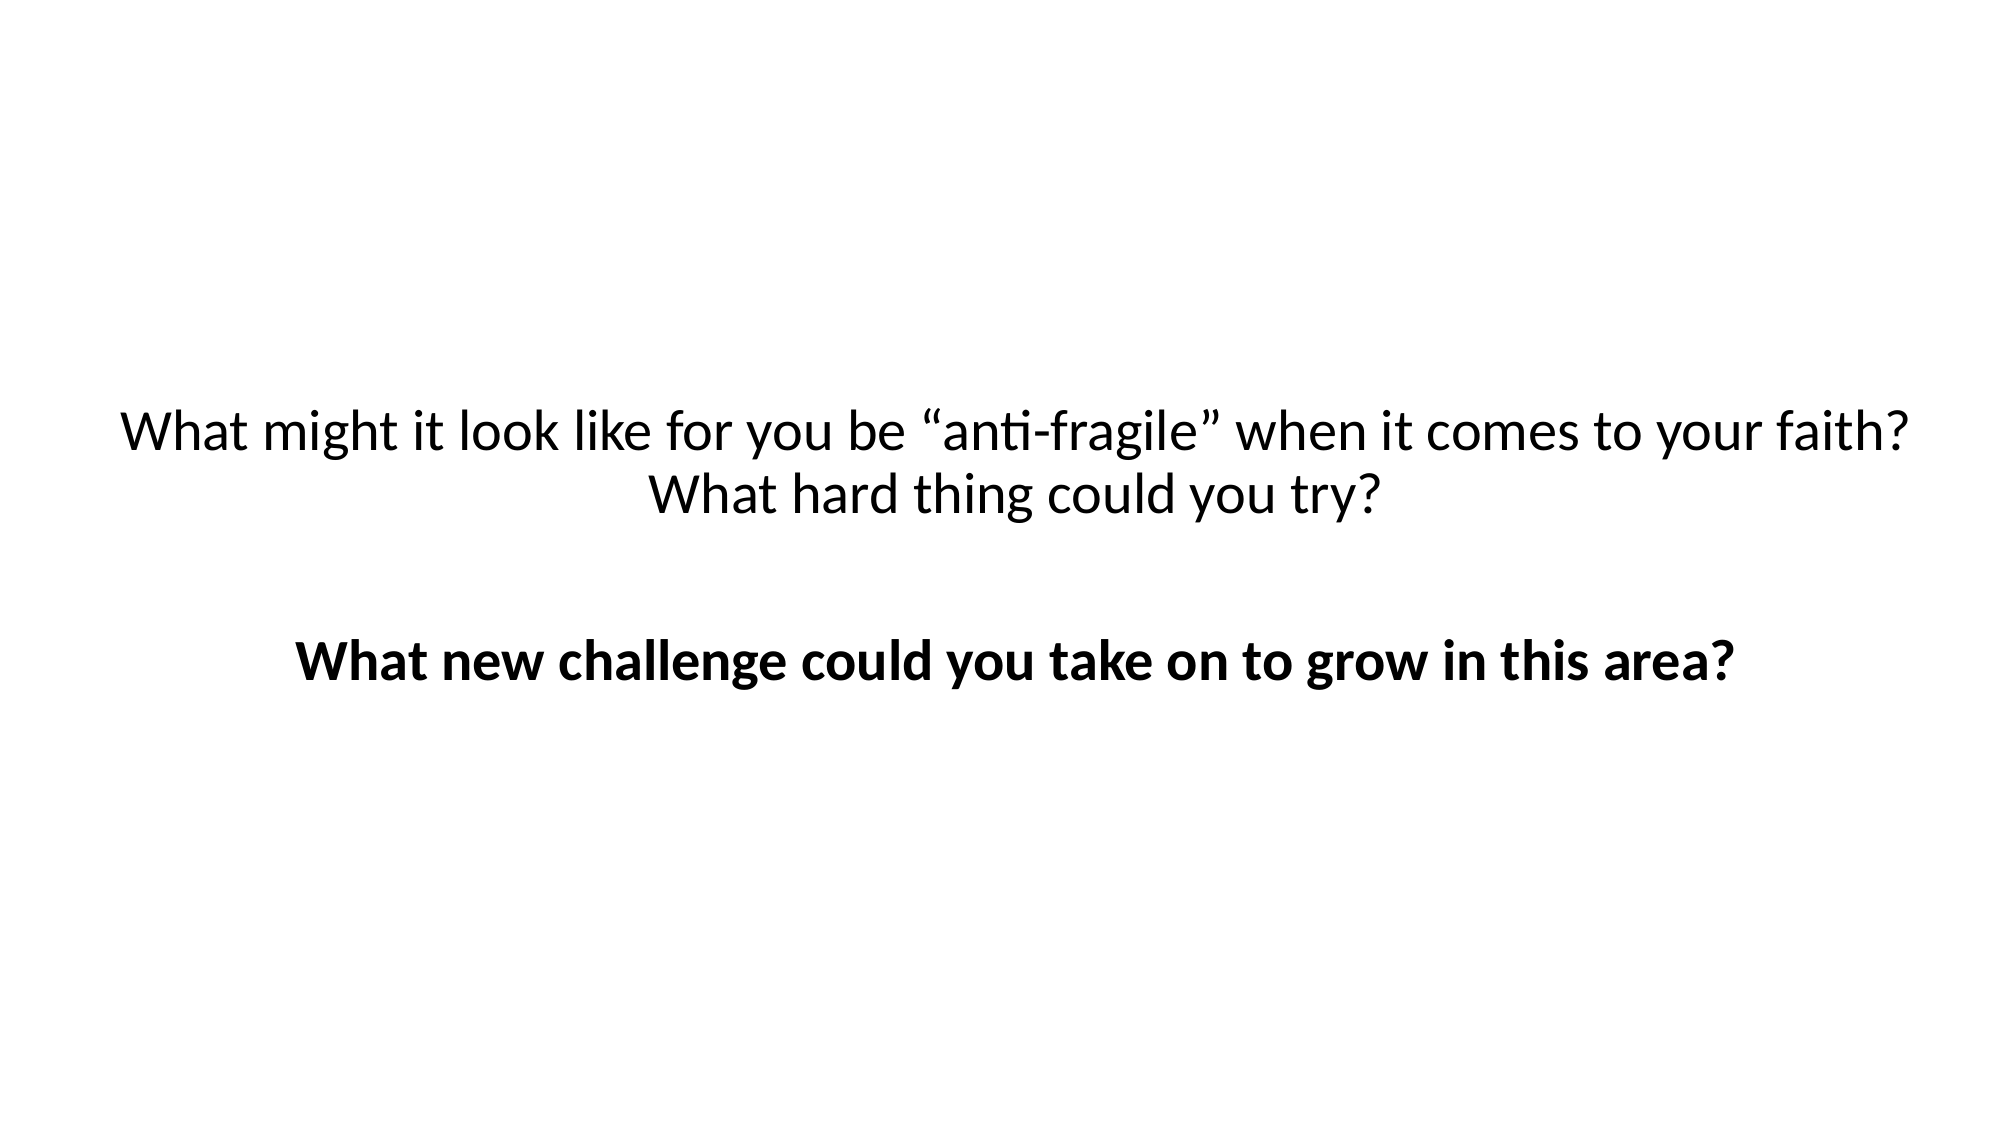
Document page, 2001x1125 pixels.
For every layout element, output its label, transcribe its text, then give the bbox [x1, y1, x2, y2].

list What might it look like for you be “anti-fragile” when it comes to your faith? What hard thing could you try? What new challenge could you take on to grow in this area? [102, 217, 1931, 932]
